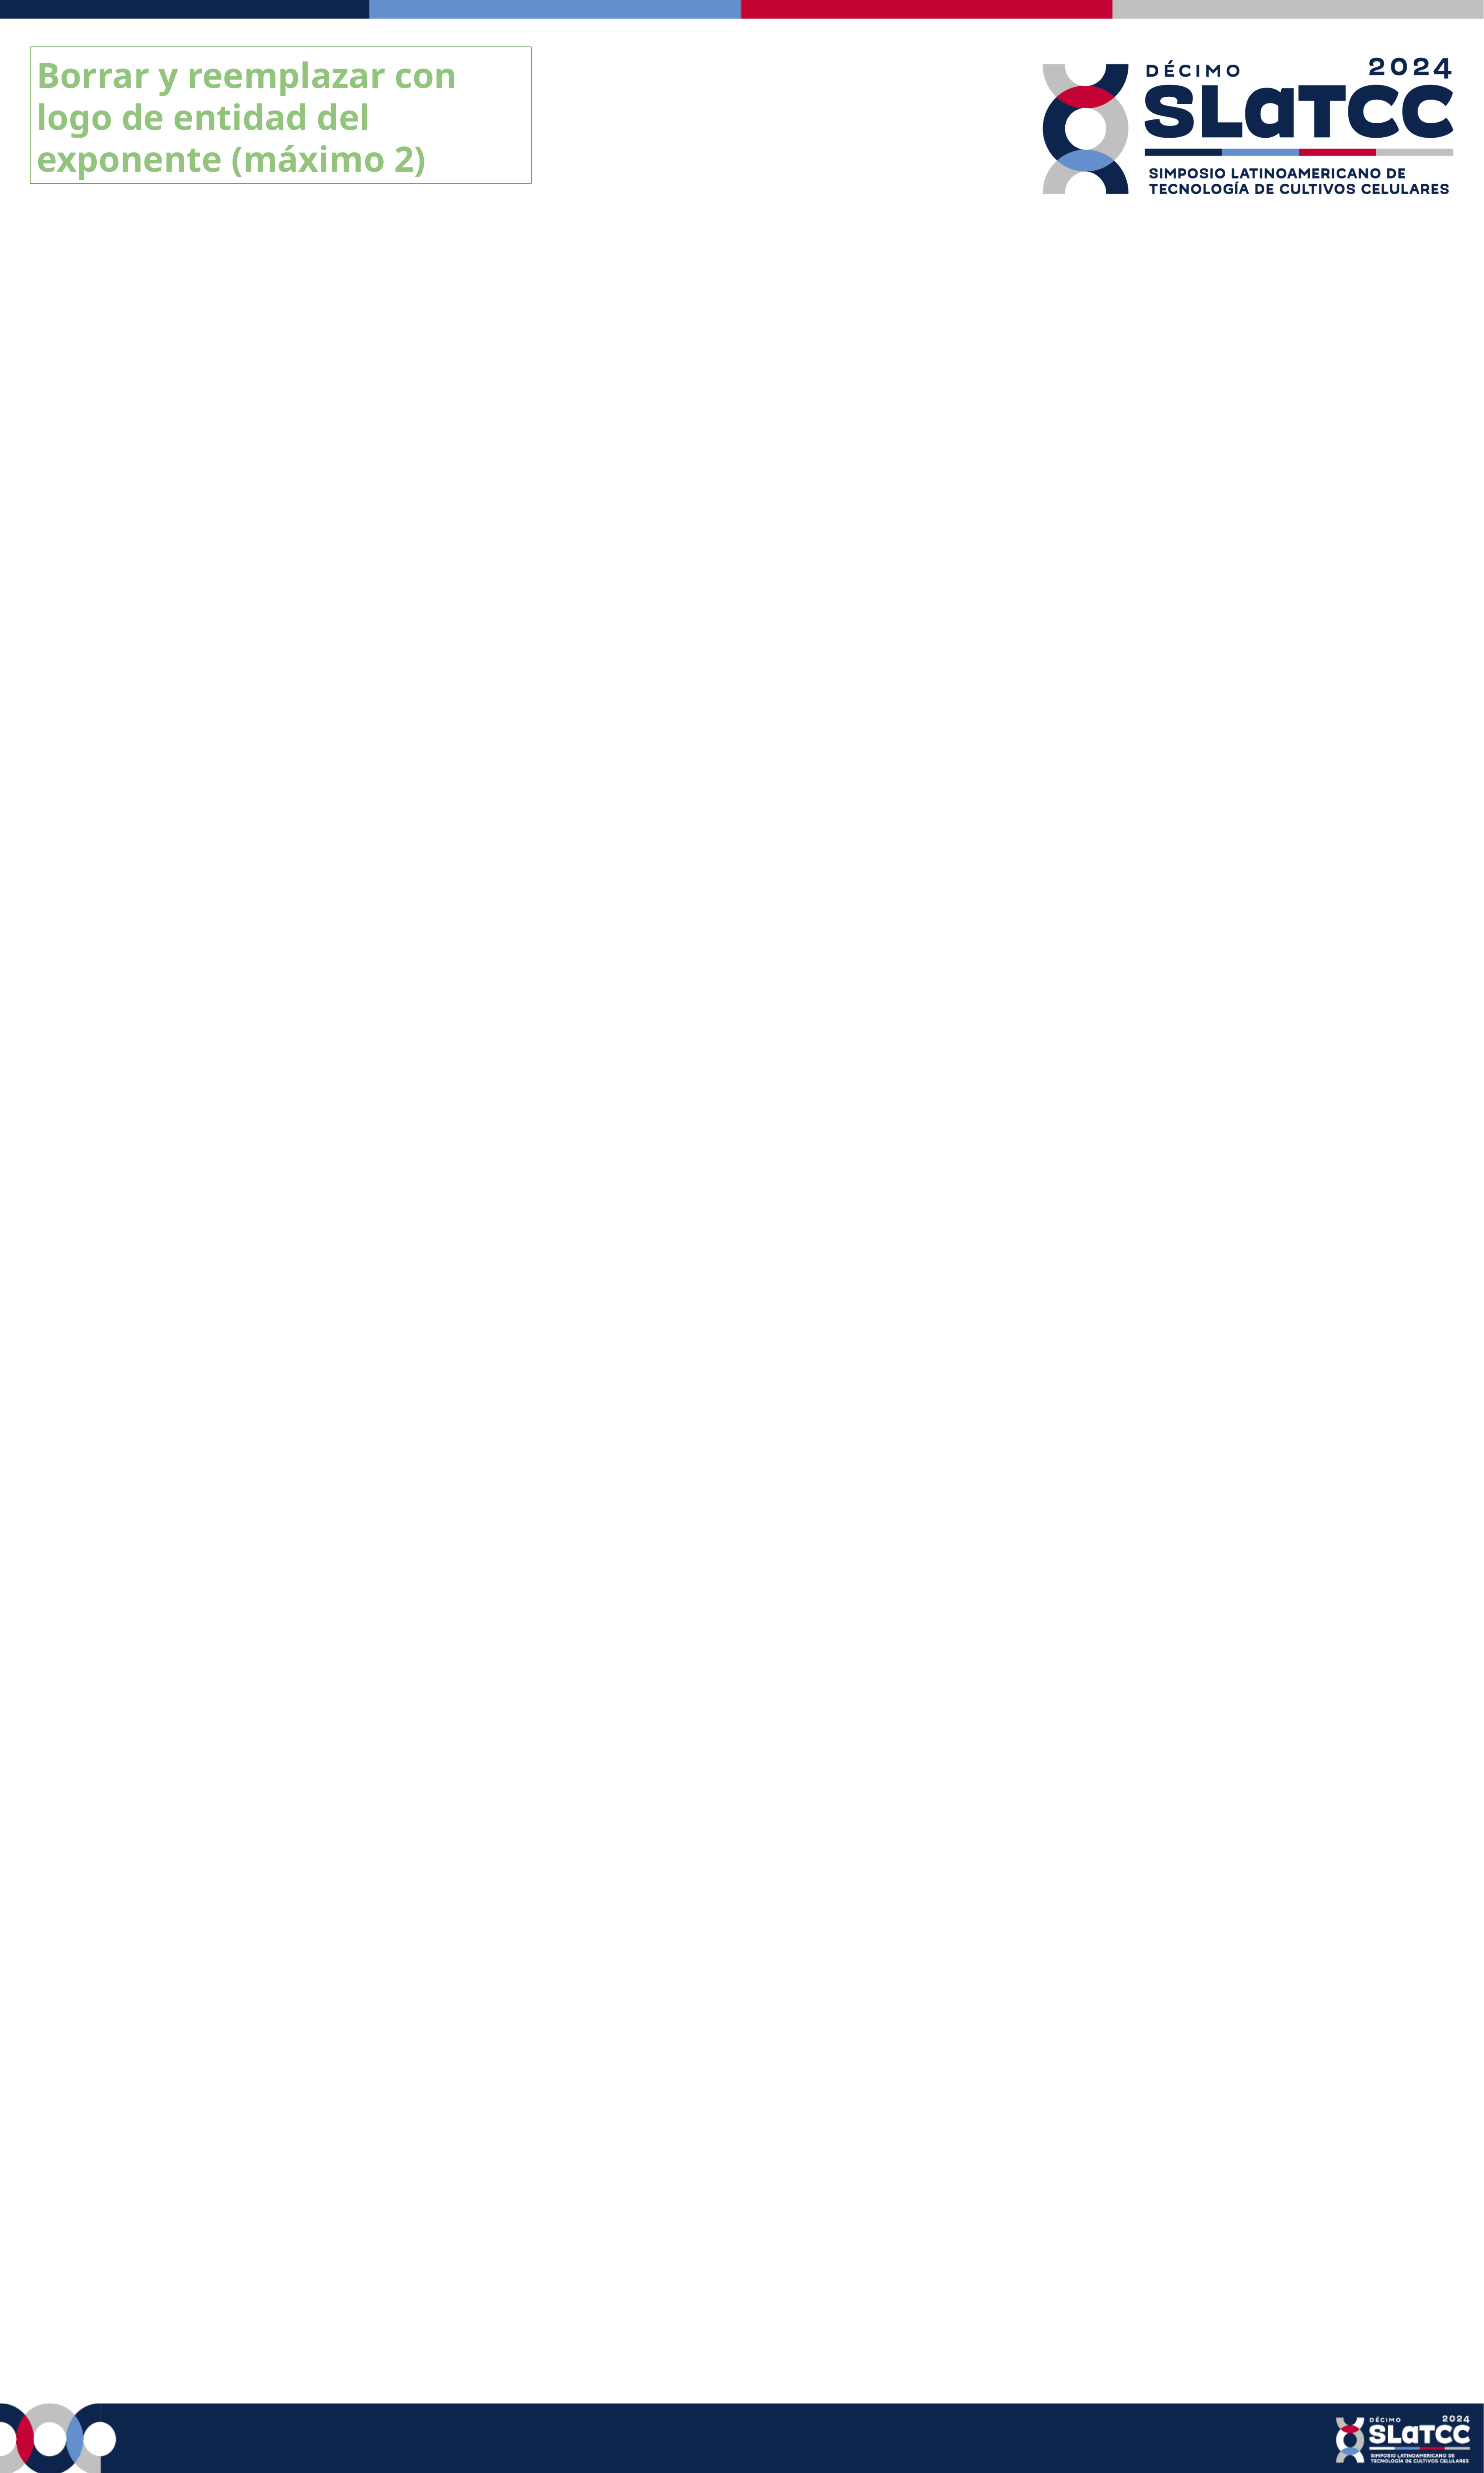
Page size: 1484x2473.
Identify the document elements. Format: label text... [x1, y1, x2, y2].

text_box Borrar y reemplazar con logo de entidad del exponente (máximo 2) [30, 47, 531, 183]
picture [0, 2403, 1484, 2473]
picture [0, 0, 1484, 19]
picture [1020, 57, 1454, 195]
